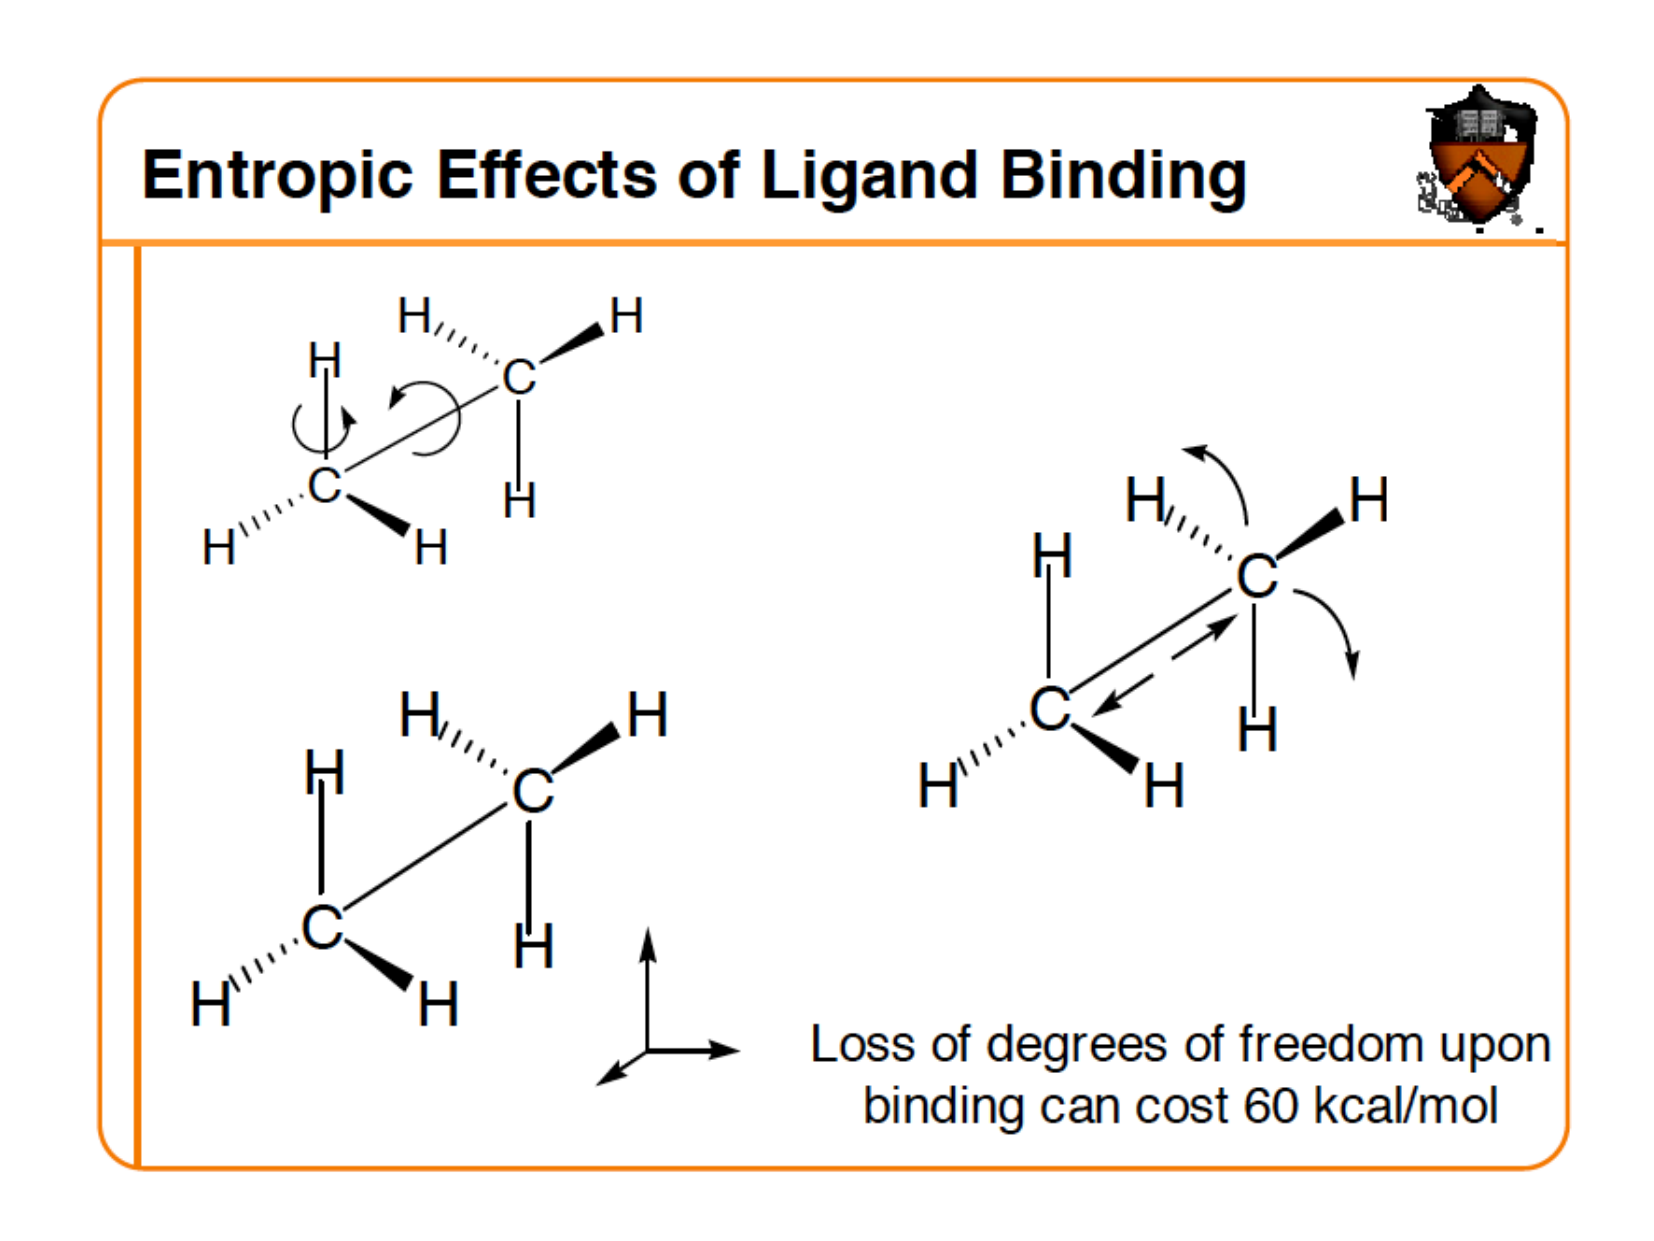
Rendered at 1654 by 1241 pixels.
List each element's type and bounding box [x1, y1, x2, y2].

picture [82, 62, 1583, 1187]
